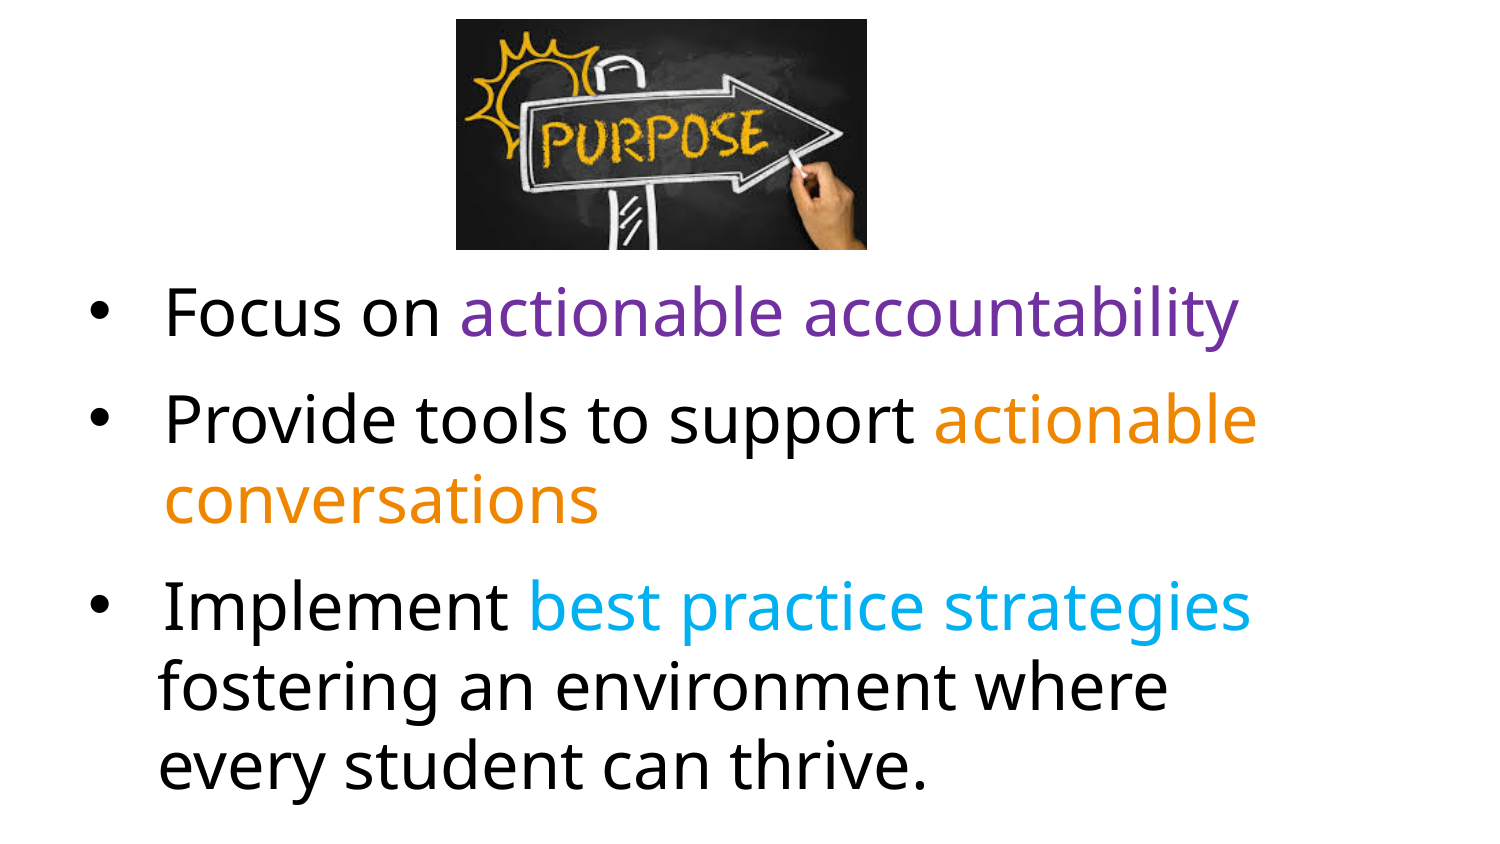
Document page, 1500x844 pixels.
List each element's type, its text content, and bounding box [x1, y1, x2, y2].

picture [456, 19, 868, 250]
text_box Focus on actionable accountability Provide tools to support actionable conversations Implement best practice strategies fostering an environment where every student can thrive. [73, 59, 1405, 844]
